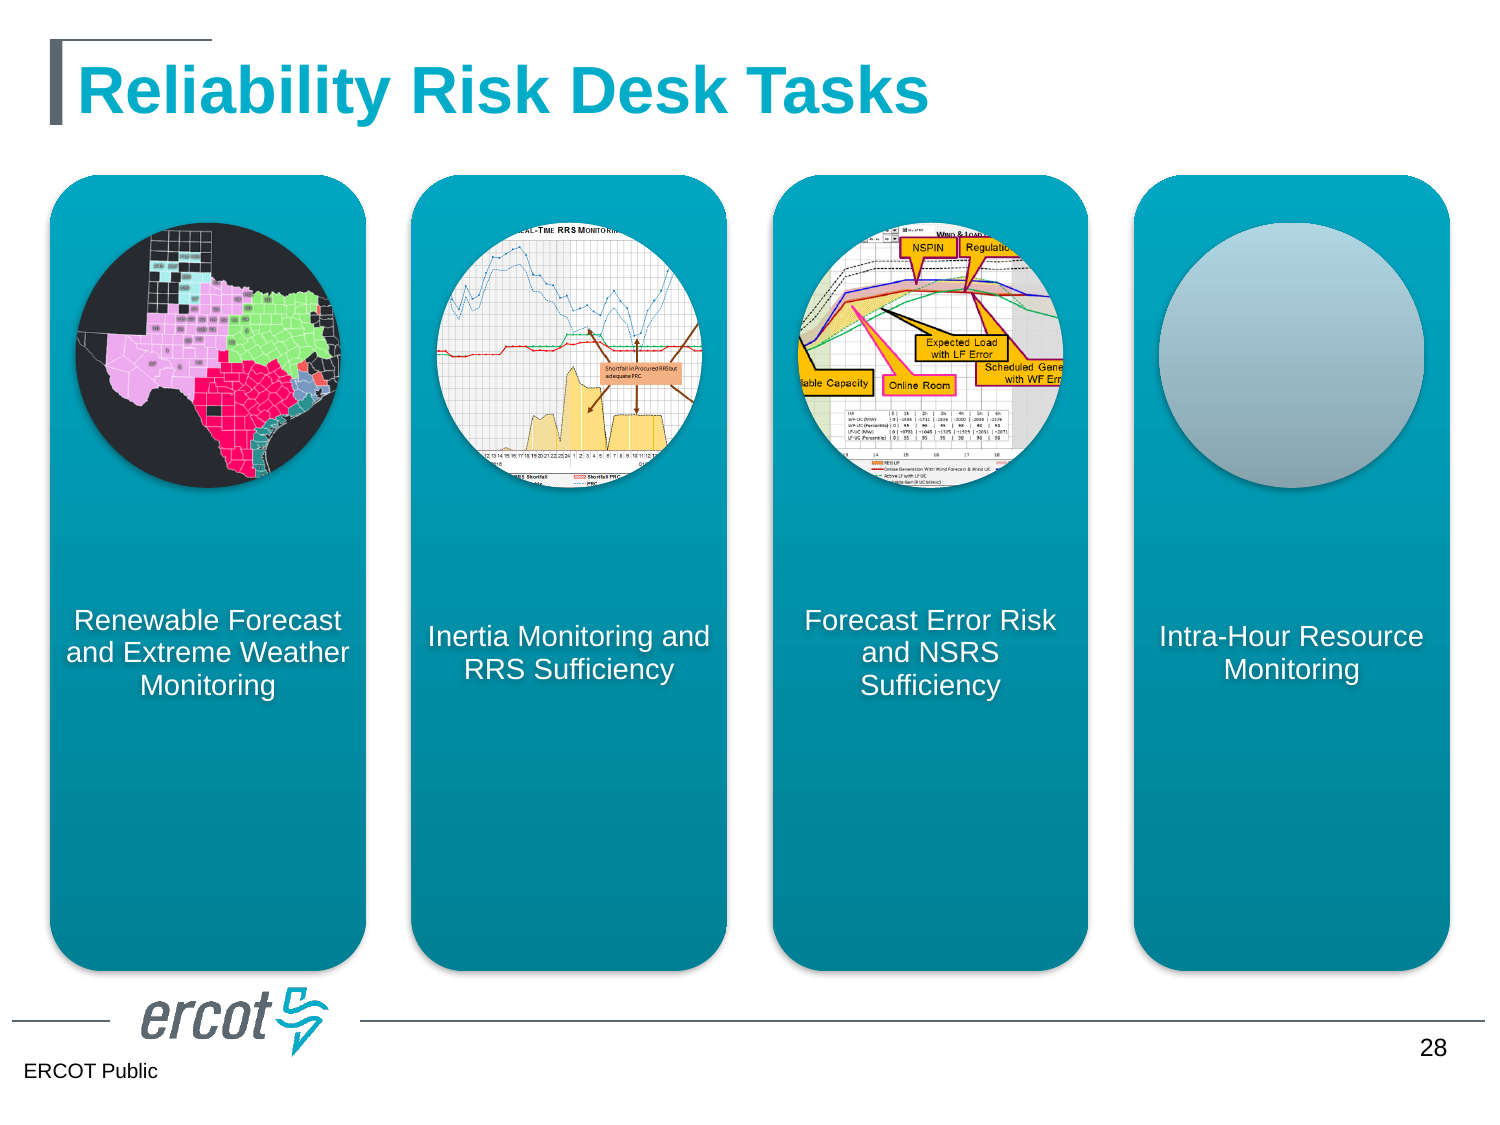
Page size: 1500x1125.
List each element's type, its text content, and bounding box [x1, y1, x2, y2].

slide_number 28 [1383, 1022, 1484, 1071]
picture [137, 983, 332, 1059]
title Reliability Risk Desk Tasks [62, 39, 1450, 134]
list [49, 174, 1451, 972]
